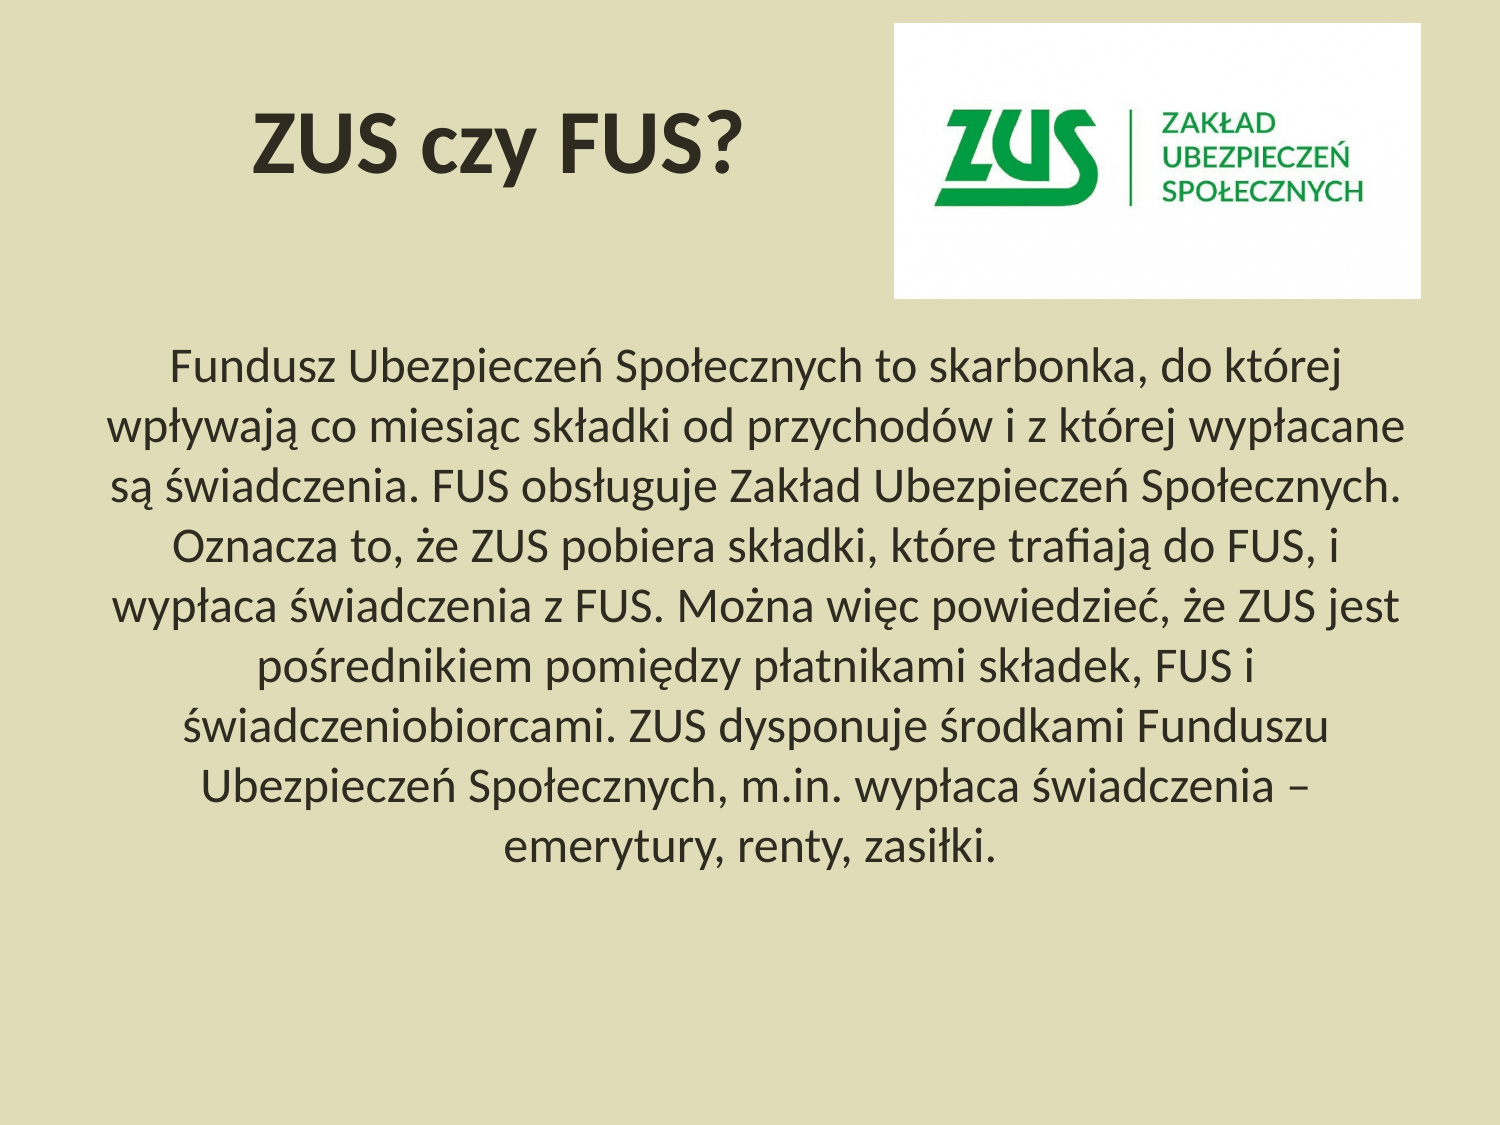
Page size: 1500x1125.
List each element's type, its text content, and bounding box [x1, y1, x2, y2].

text_box Fundusz Ubezpieczeń Społecznych to skarbonka, do której wpływają co miesiąc składki od przychodów i z której wypłacane są świadczenia. FUS obsługuje Zakład Ubezpieczeń Społecznych. Oznacza to, że ZUS pobiera składki, które trafiają do FUS, i wypłaca świadczenia z FUS. Można więc powiedzieć, że ZUS jest pośrednikiem pomiędzy płatnikami składek, FUS i świadczeniobiorcami. ZUS dysponuje środkami Funduszu Ubezpieczeń Społecznych, m.in. wypłaca świadczenia – emerytury, renty, zasiłki. [87, 324, 1425, 880]
text_box ZUS czy FUS? [37, 74, 889, 245]
picture [894, 23, 1422, 299]
